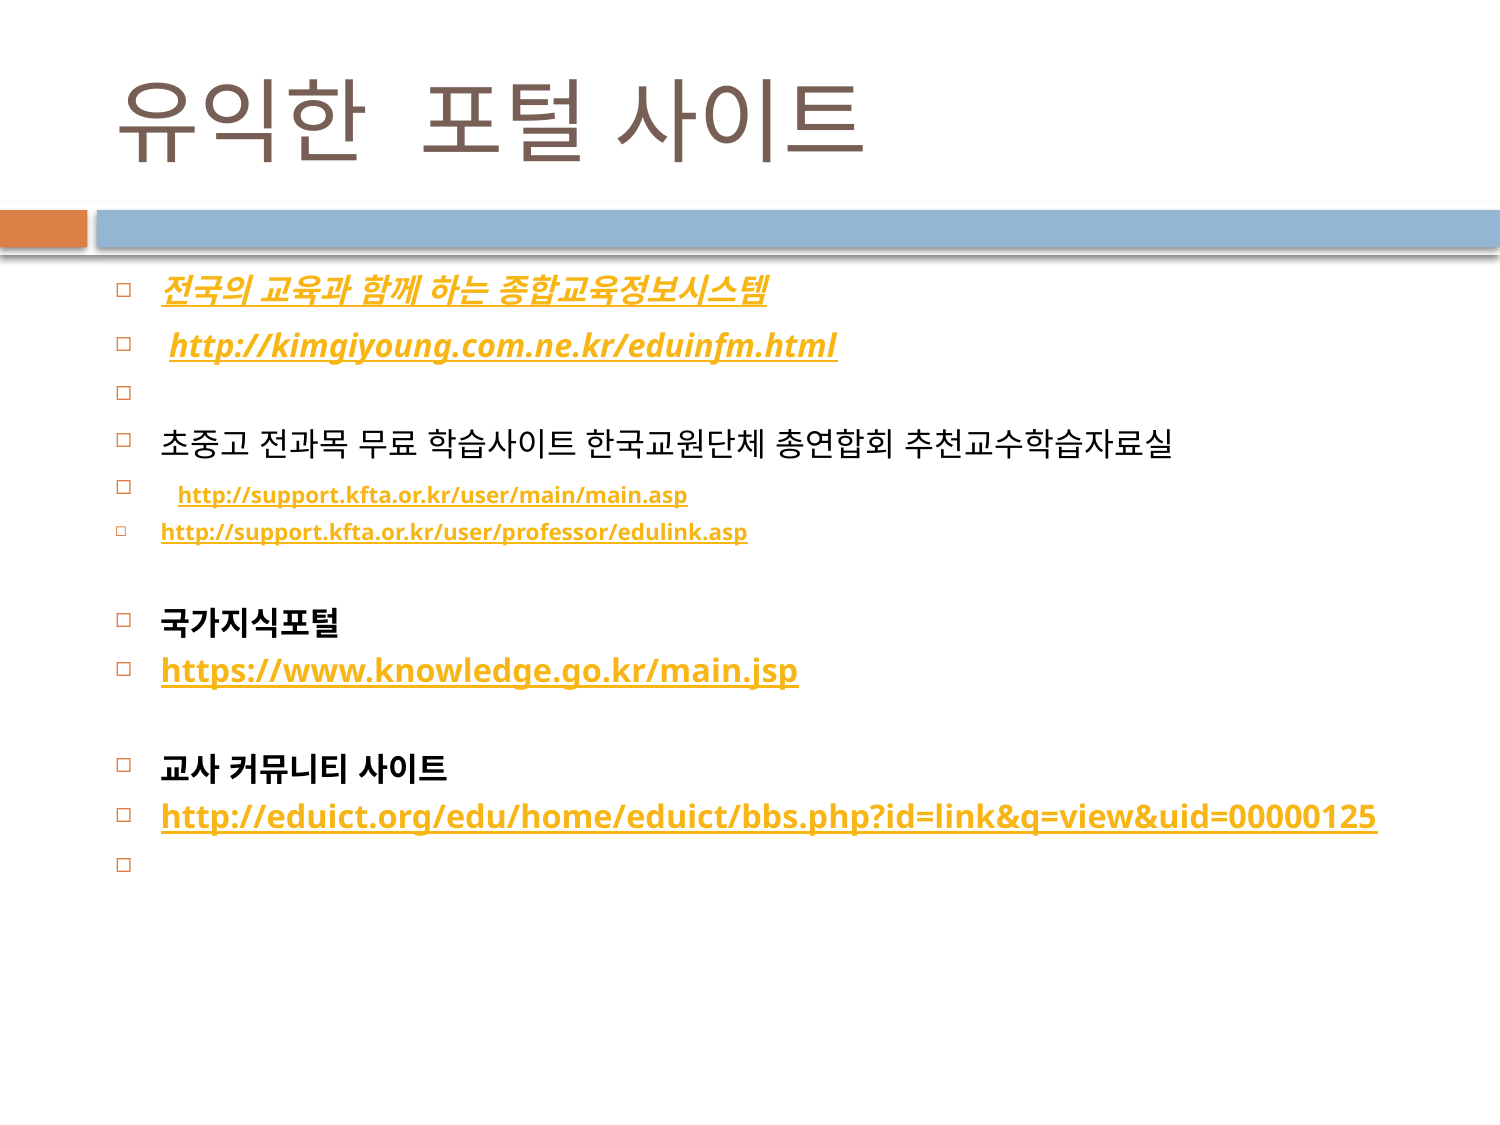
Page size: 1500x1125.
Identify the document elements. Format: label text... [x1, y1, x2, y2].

title 유익한 포털 사이트 [100, 37, 1438, 200]
list 전국의 교육과 함께 하는 종합교육정보시스템 http://kimgiyoung.com.ne.kr/eduinfm.html 초중고 전과목 무료 학습사이트 한국교원단체 총연합회 추천교수학습자료실 http://support.kfta.or.kr/user/main/main.asp http://support.kfta.or.kr/user/professor/edulink.asp 국가지식포털 https://www.knowledge.go.kr/main.jsp 교사 커뮤니티 사이트 http://eduict.org/edu/home/eduict/bbs.php?id=link&q=view&uid=00000125 [100, 262, 1438, 1000]
